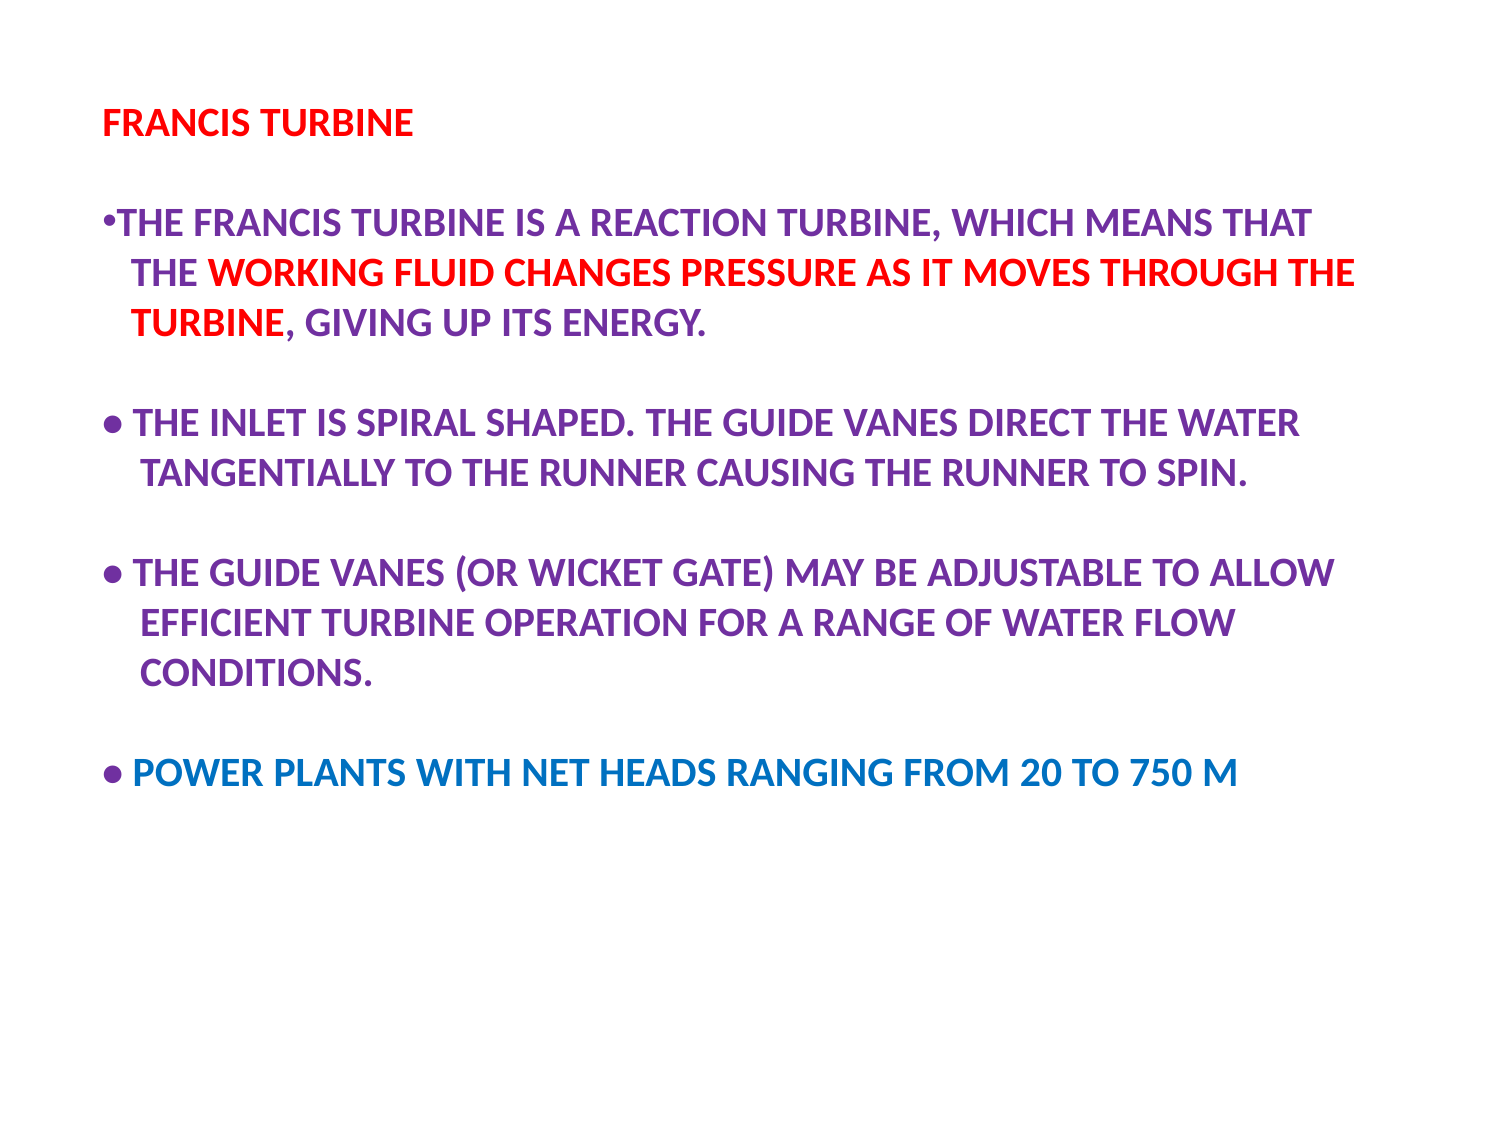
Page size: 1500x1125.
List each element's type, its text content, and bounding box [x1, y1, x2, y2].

text_box FRANCIS TURBINE THE FRANCIS TURBINE IS A REACTION TURBINE, WHICH MEANS THAT THE WORKING FLUID CHANGES PRESSURE AS IT MOVES THROUGH THE TURBINE, GIVING UP ITS ENERGY. • THE INLET IS SPIRAL SHAPED. THE GUIDE VANES DIRECT THE WATER TANGENTIALLY TO THE RUNNER CAUSING THE RUNNER TO SPIN. • THE GUIDE VANES (OR WICKET GATE) MAY BE ADJUSTABLE TO ALLOW EFFICIENT TURBINE OPERATION FOR A RANGE OF WATER FLOW CONDITIONS. • POWER PLANTS WITH NET HEADS RANGING FROM 20 TO 750 M [87, 87, 1400, 803]
